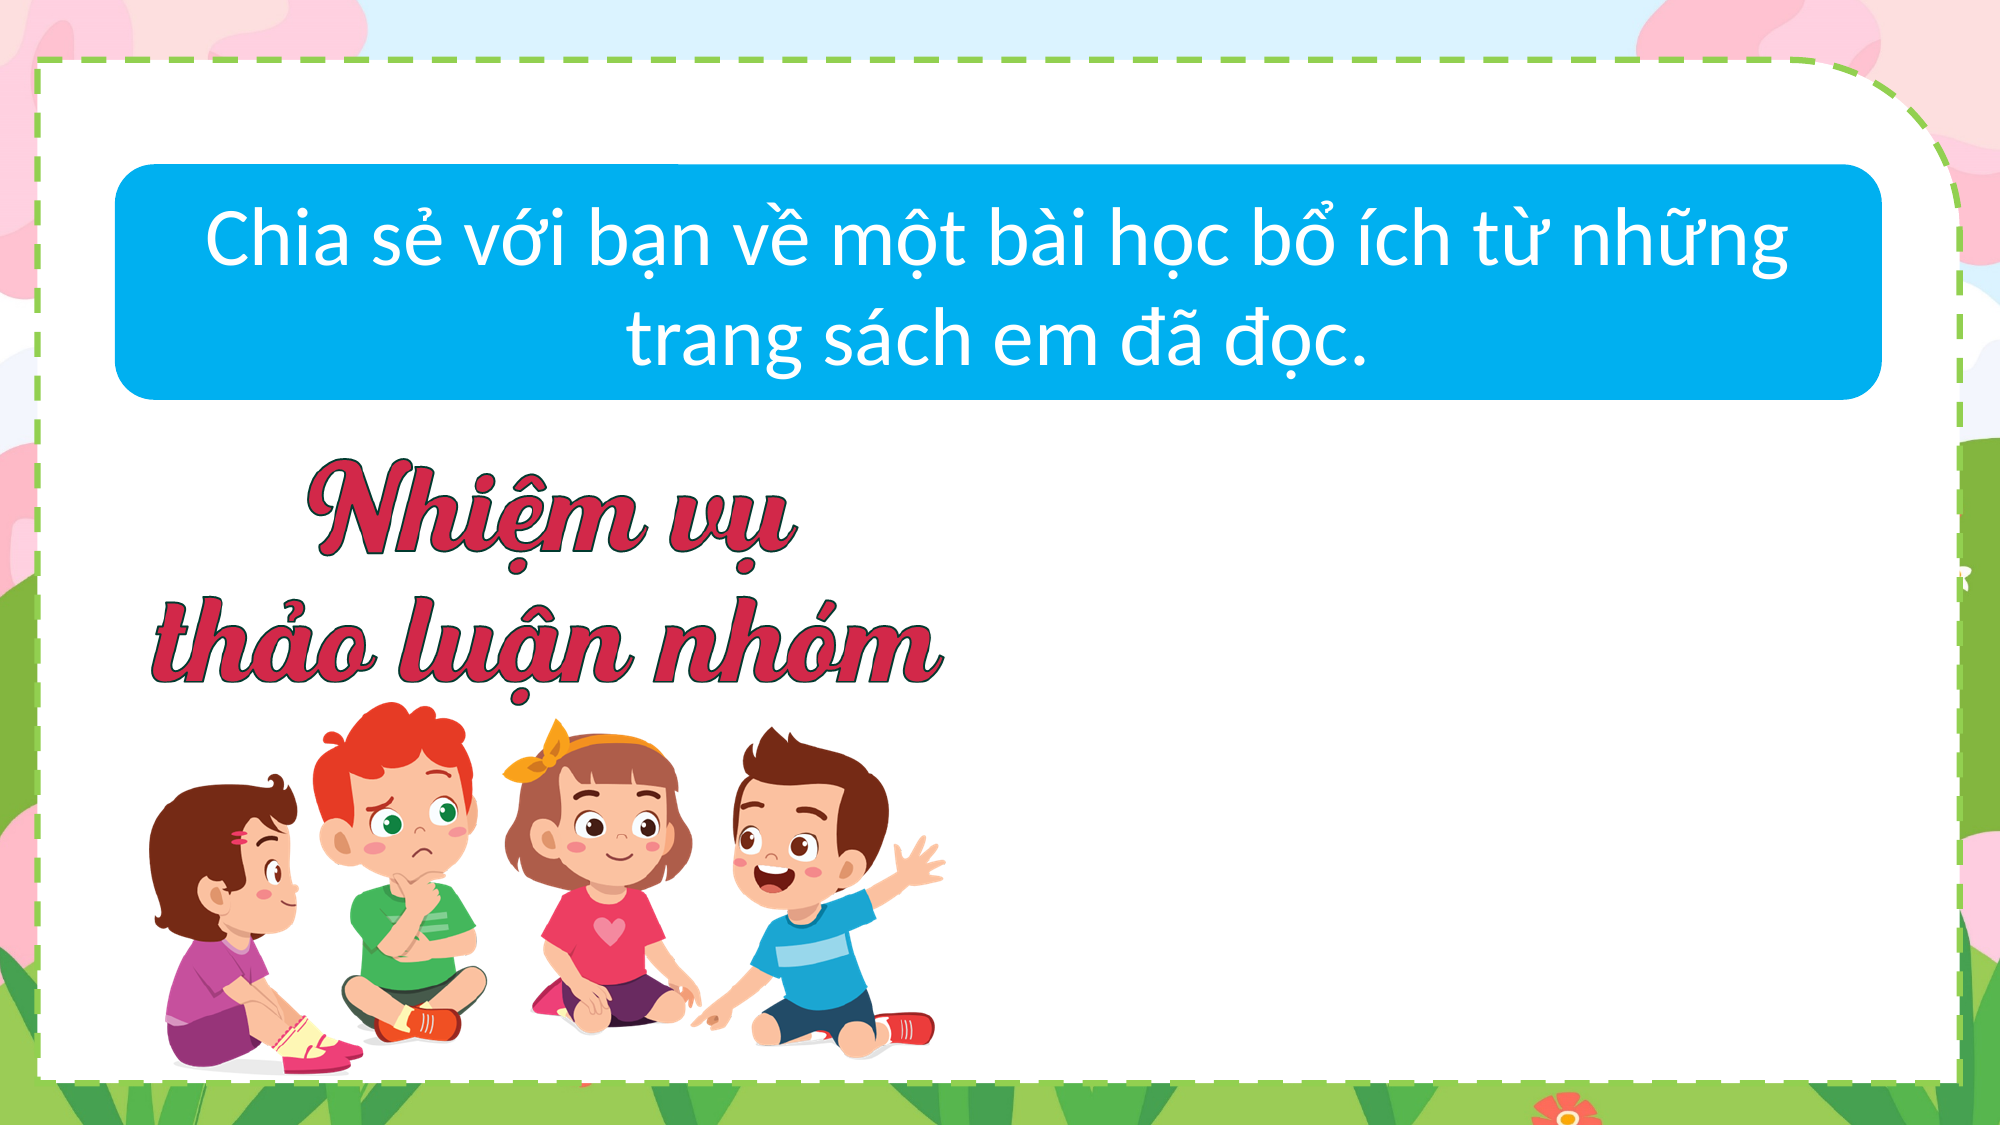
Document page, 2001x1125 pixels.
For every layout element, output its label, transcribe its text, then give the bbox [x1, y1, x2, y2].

text_box Chia sẻ với bạn về một bài học bổ ích từ những trang sách em đã đọc. [113, 162, 1884, 402]
picture [0, 0, 2000, 1125]
